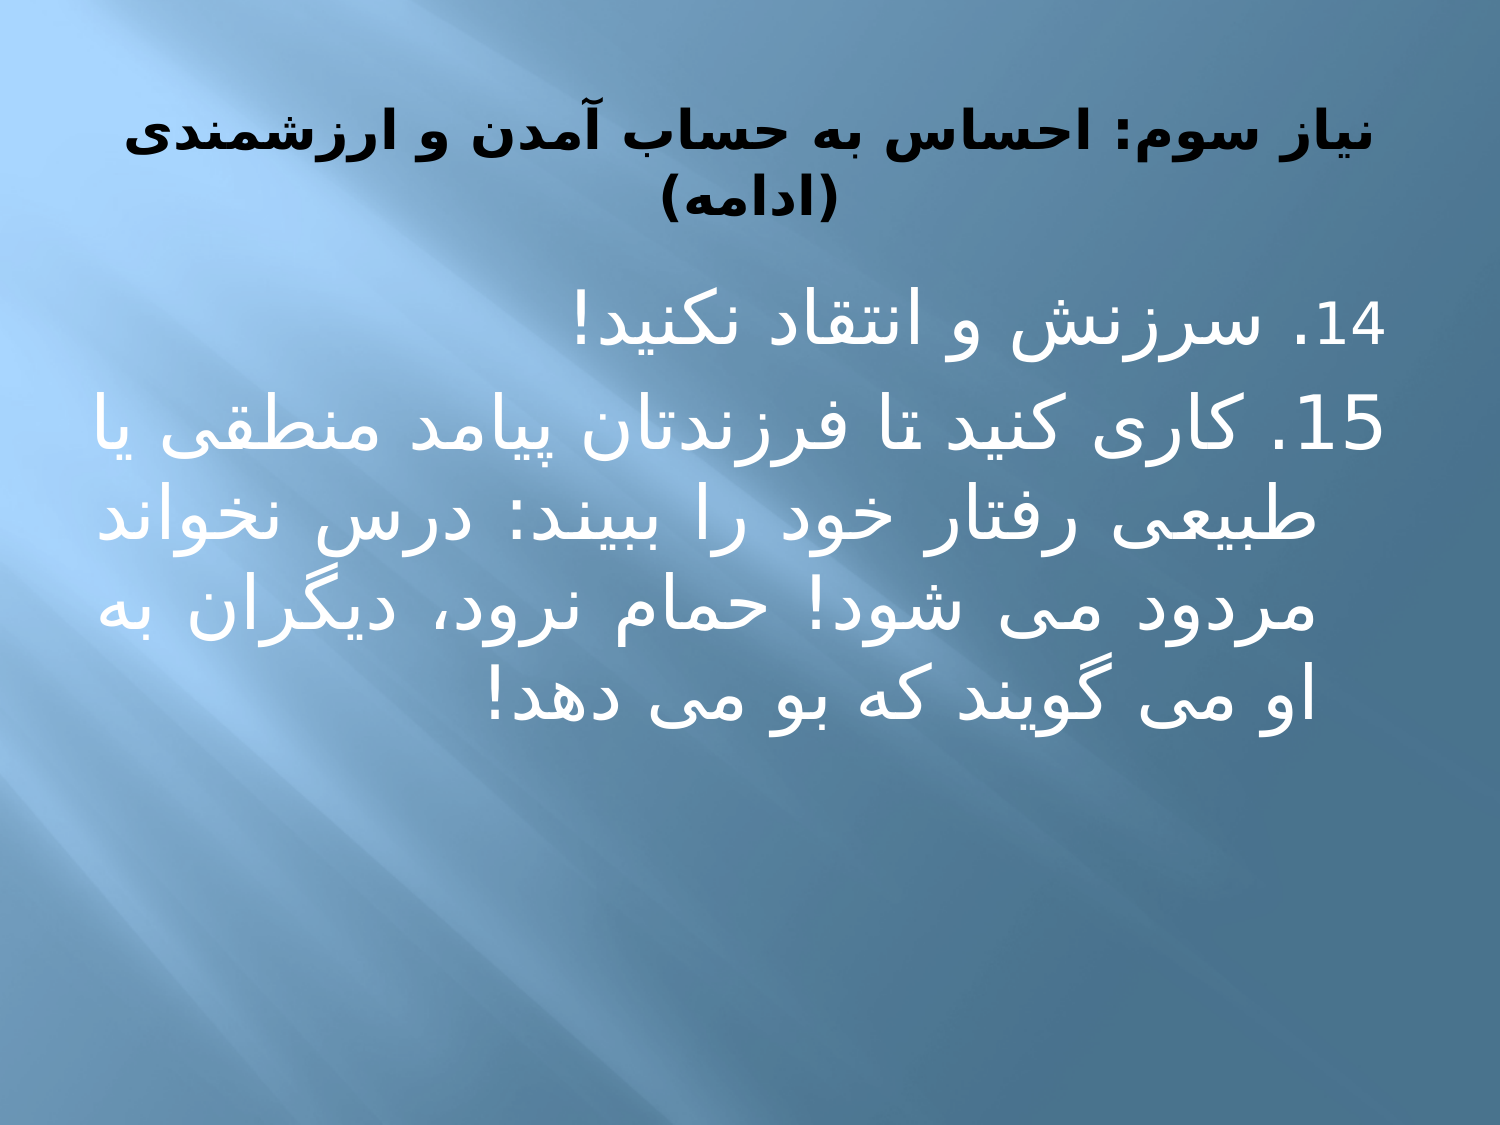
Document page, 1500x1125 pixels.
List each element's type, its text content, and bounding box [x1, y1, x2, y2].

title نیاز سوم: احساس به حساب آمدن و ارزشمندی (ادامه) [75, 87, 1425, 235]
list 14. سرزنش و انتقاد نکنید! 15. کاری کنید تا فرزندتان پیامد منطقی یا طبیعی رفتار خود را ببیند: درس نخواند مردود می شود! حمام نرود، دیگران به او می گویند که بو می دهد! [75, 262, 1425, 1035]
